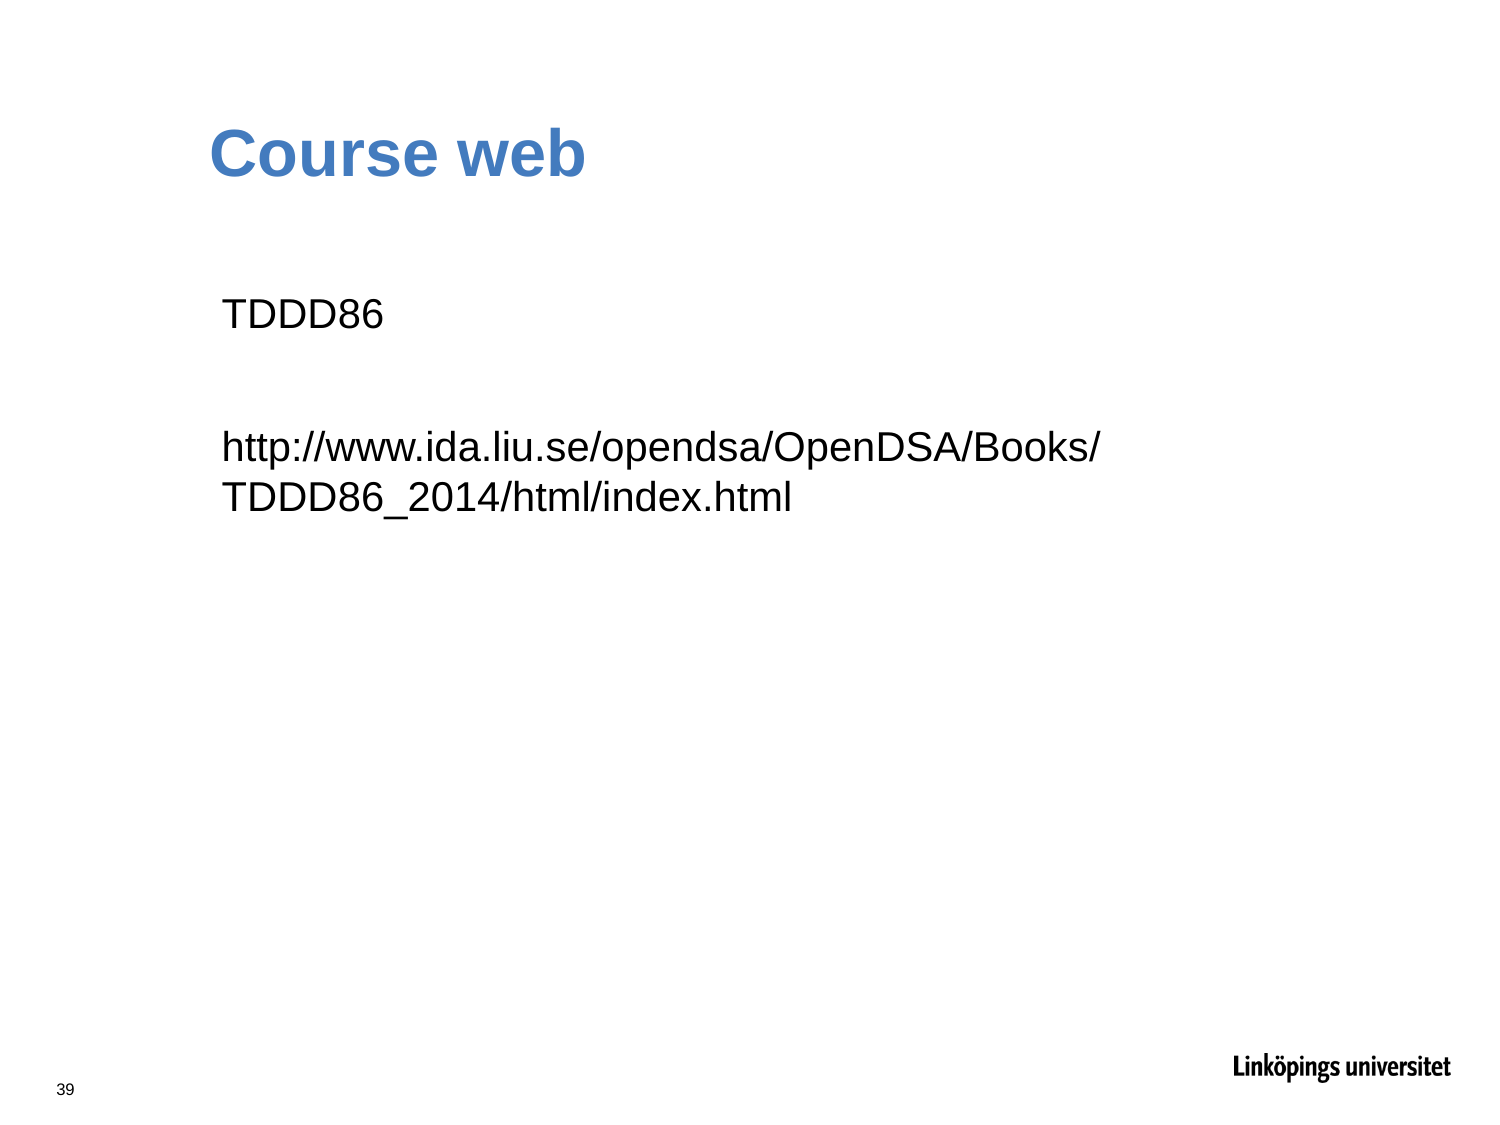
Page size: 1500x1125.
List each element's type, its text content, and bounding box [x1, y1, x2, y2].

title Course web [194, 101, 1282, 289]
slide_number 39 [41, 1070, 94, 1107]
list TDDD86 http://www.ida.liu.se/opendsa/OpenDSA/Books/TDDD86_2014/html/index.html [206, 278, 1400, 989]
picture [1234, 1053, 1451, 1083]
